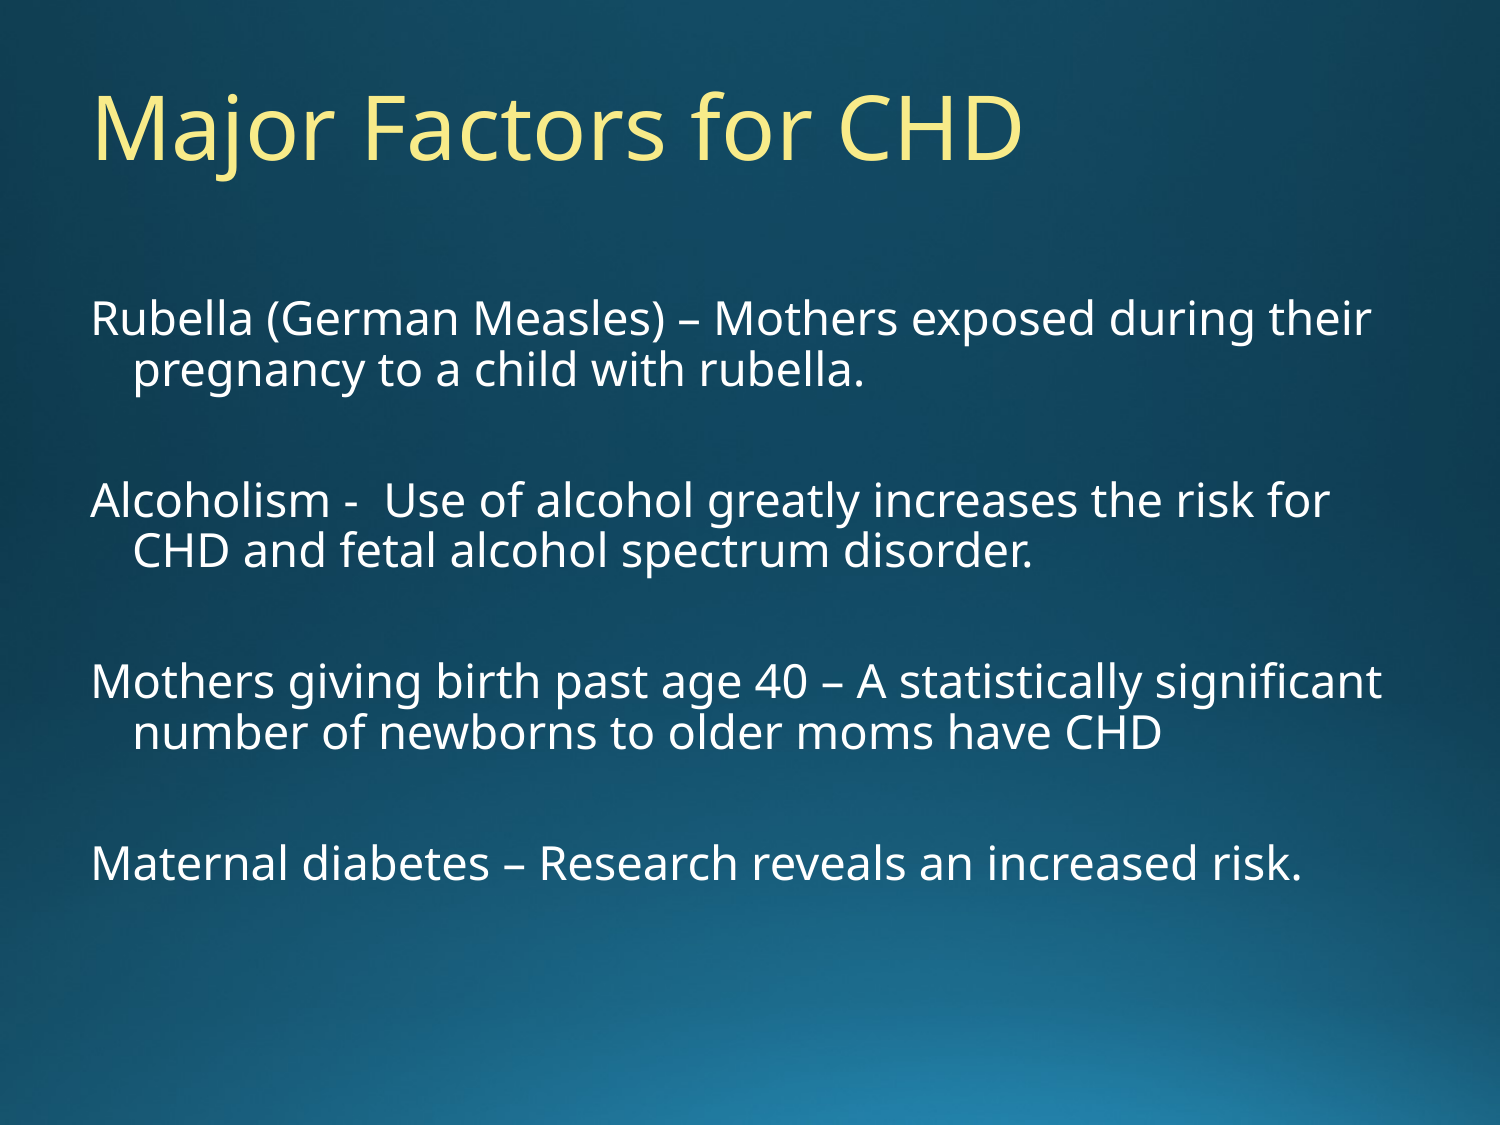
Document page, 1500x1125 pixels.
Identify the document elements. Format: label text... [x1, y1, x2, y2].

picture [0, 0, 1500, 1125]
title Major Factors for CHD [75, 75, 1425, 188]
list Rubella (German Measles) – Mothers exposed during their pregnancy to a child with rubella. Alcoholism - Use of alcohol greatly increases the risk for CHD and fetal alcohol spectrum disorder. Mothers giving birth past age 40 – A statistically significant number of newborns to older moms have CHD Maternal diabetes – Research reveals an increased risk. [75, 287, 1425, 938]
